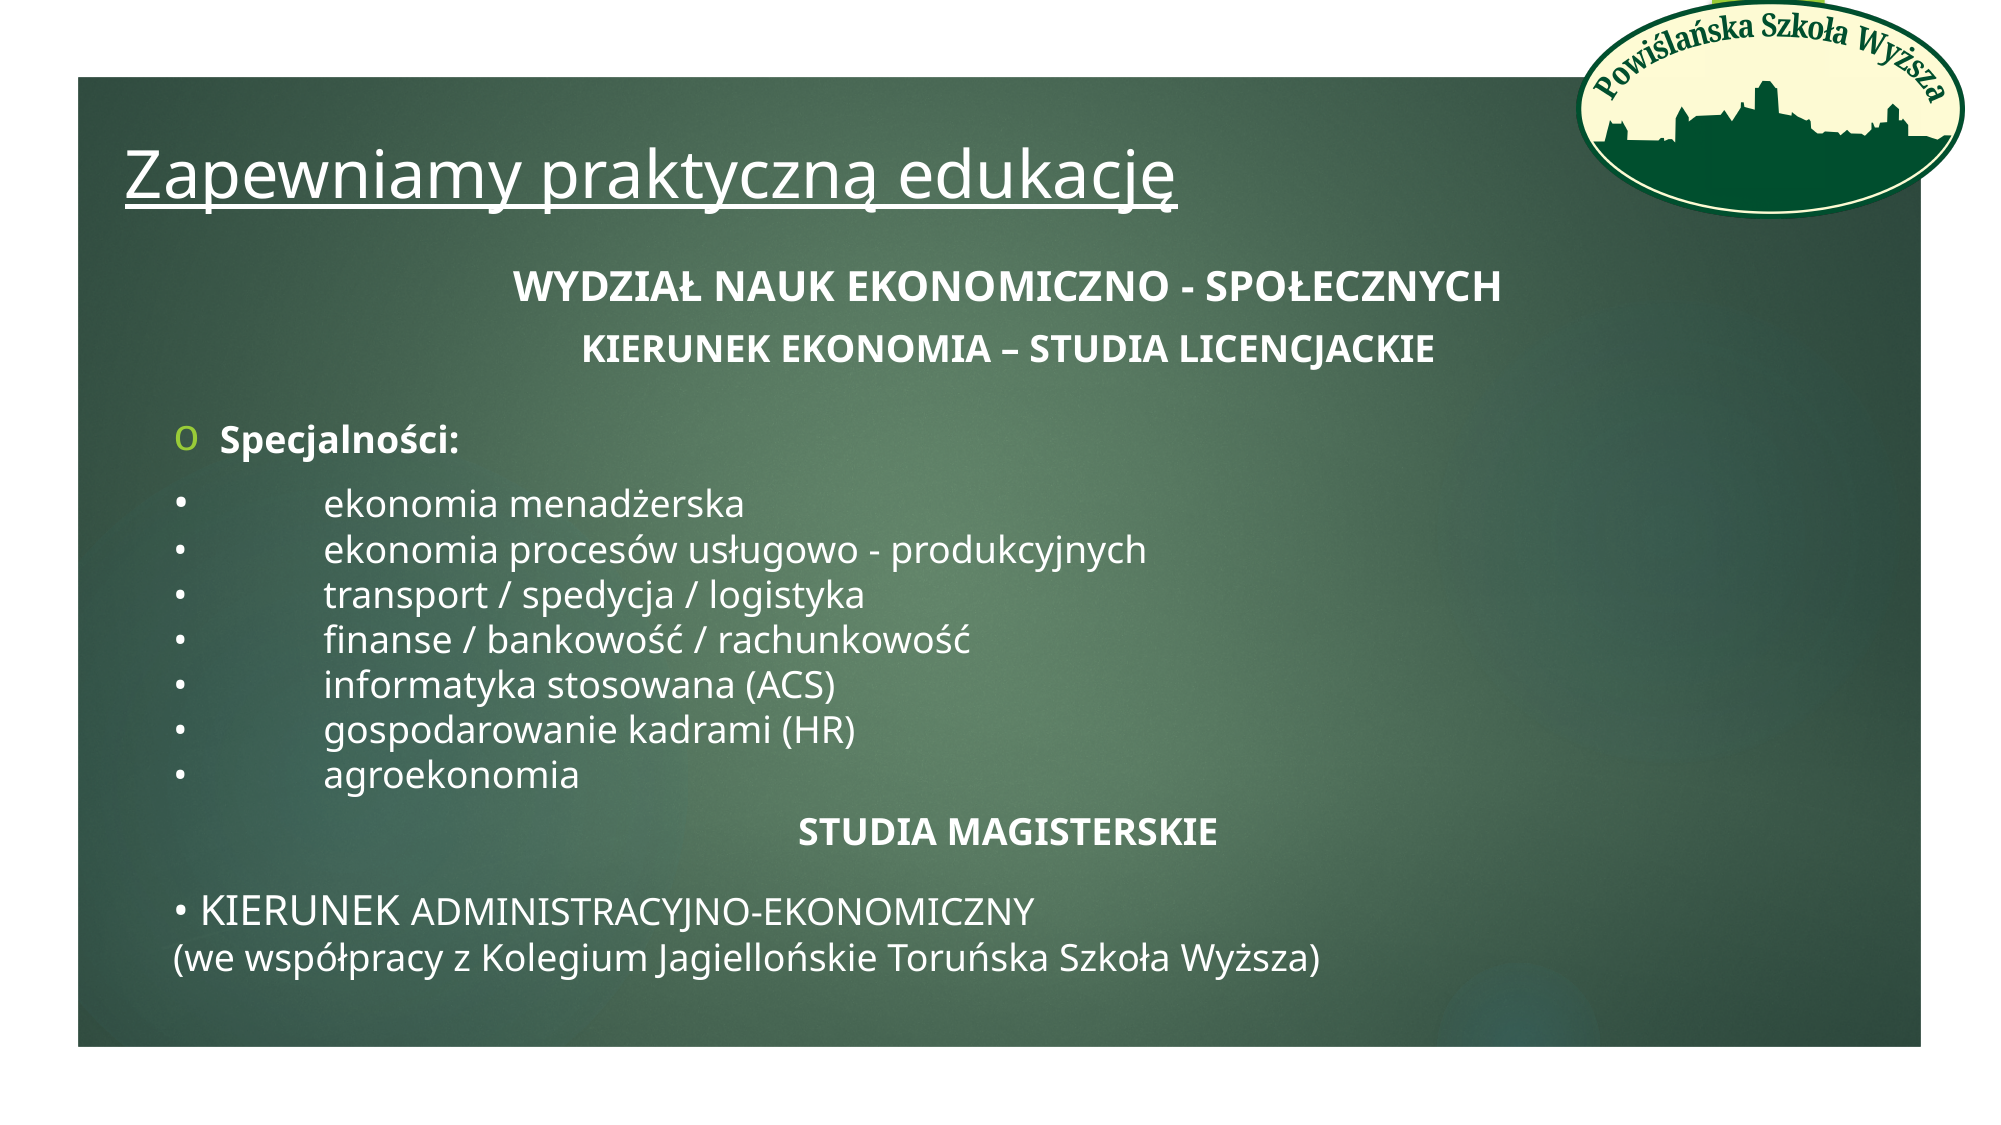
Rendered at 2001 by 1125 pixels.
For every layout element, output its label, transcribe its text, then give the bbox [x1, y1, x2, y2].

title • ekonomia menadżerska • ekonomia procesów usługowo - produkcyjnych • transport / spedycja / logistyka • finanse / bankowość / rachunkowość • informatyka stosowana (ACS) • gospodarowanie kadrami (HR) • agroekonomia [158, 469, 1607, 876]
text_box WYDZIAŁ NAUK EKONOMICZNO - SPOŁECZNYCH [88, 251, 1929, 317]
text_box KIERUNEK EKONOMIA – STUDIA LICENCJACKIE [88, 317, 1929, 378]
text_box Zapewniamy praktyczną edukację [110, 124, 1359, 220]
text_box STUDIA MAGISTERSKIE [783, 800, 1234, 861]
text_box Specjalności: [158, 408, 1009, 469]
picture [1576, 0, 1965, 219]
text_box • KIERUNEK ADMINISTRACYJNO-EKONOMICZNY (we współpracy z Kolegium Jagiellońskie Toruńska Szkoła Wyższa) [158, 876, 1896, 987]
